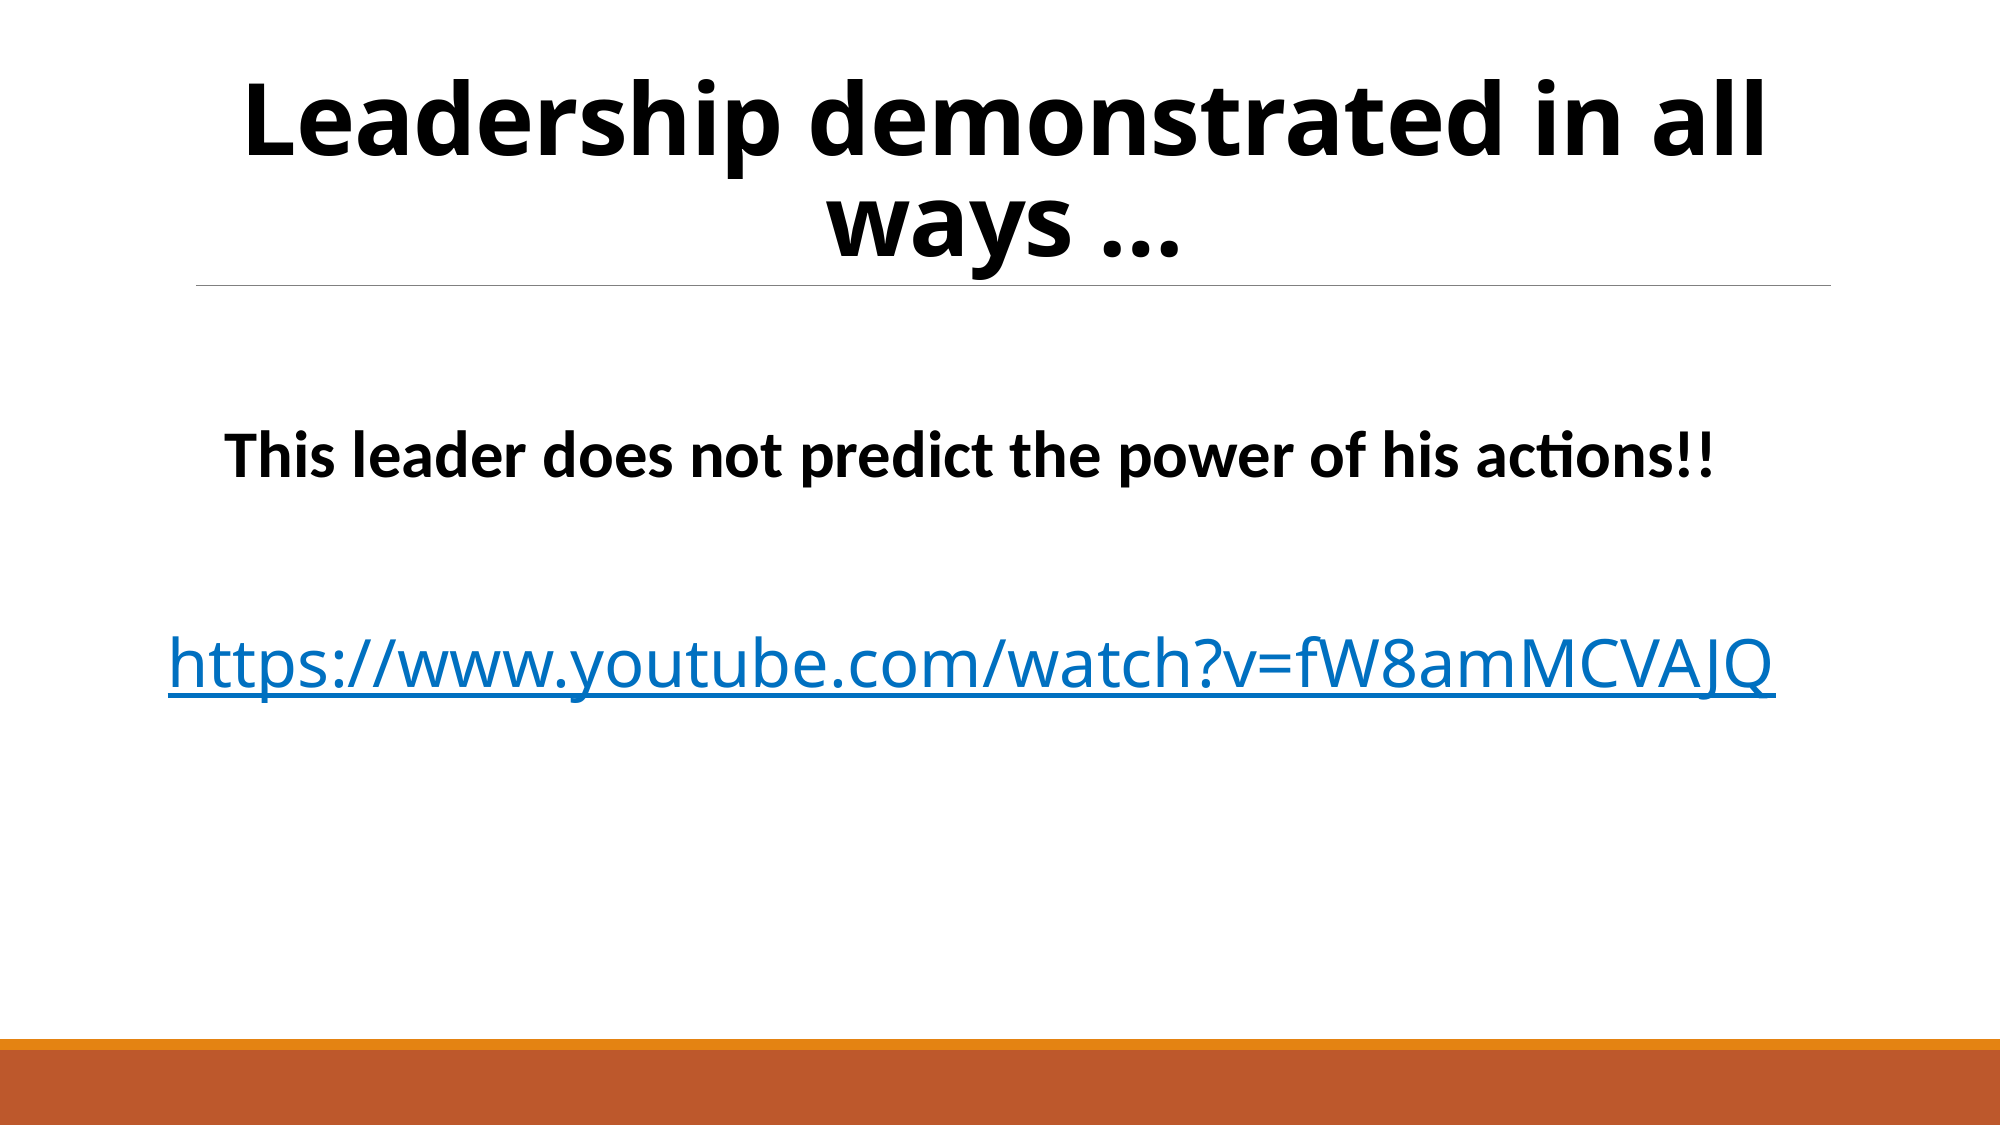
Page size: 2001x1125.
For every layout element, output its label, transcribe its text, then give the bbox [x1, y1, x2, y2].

list This leader does not predict the power of his actions!! https://www.youtube.com/watch?v=fW8amMCVAJQ [114, 302, 1830, 963]
title Leadership demonstrated in all ways … [179, 47, 1830, 285]
